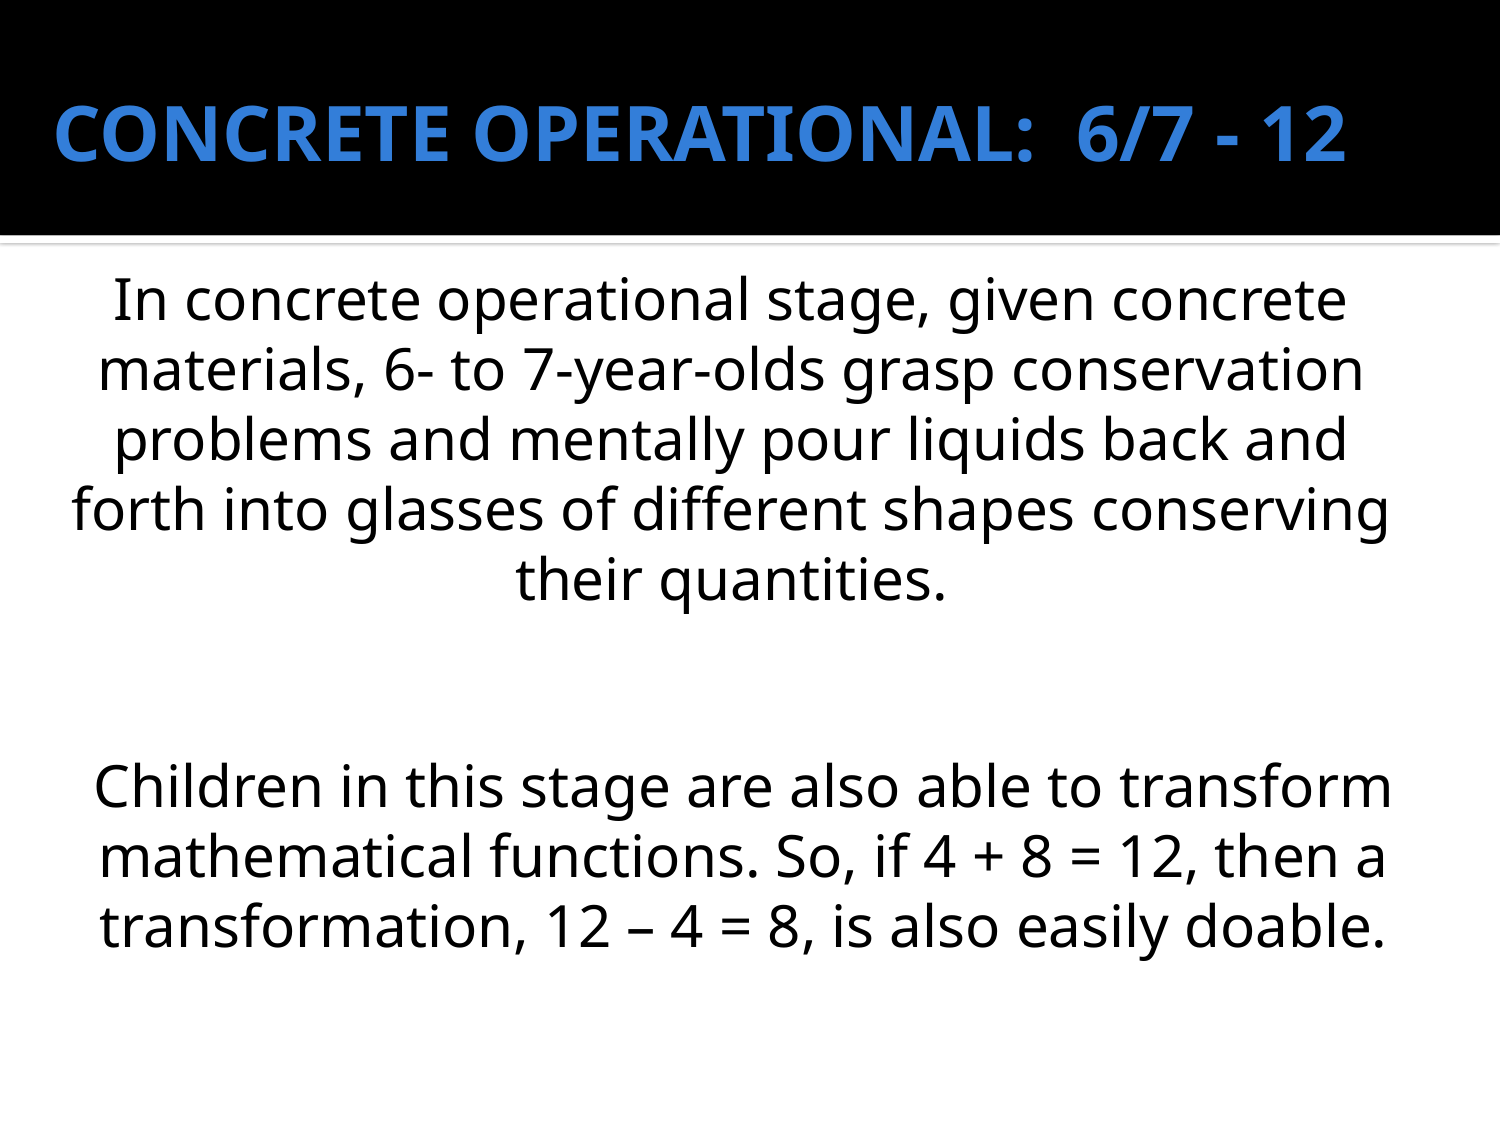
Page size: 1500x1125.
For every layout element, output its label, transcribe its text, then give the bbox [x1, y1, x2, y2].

text_box In concrete operational stage, given concrete materials, 6- to 7-year-olds grasp conservation problems and mentally pour liquids back and forth into glasses of different shapes conserving their quantities. [37, 254, 1425, 643]
title CONCRETE OPERATIONAL: 6/7 - 12 [37, 37, 1425, 225]
text_box Children in this stage are also able to transform mathematical functions. So, if 4 + 8 = 12, then a transformation, 12 – 4 = 8, is also easily doable. [37, 742, 1450, 980]
